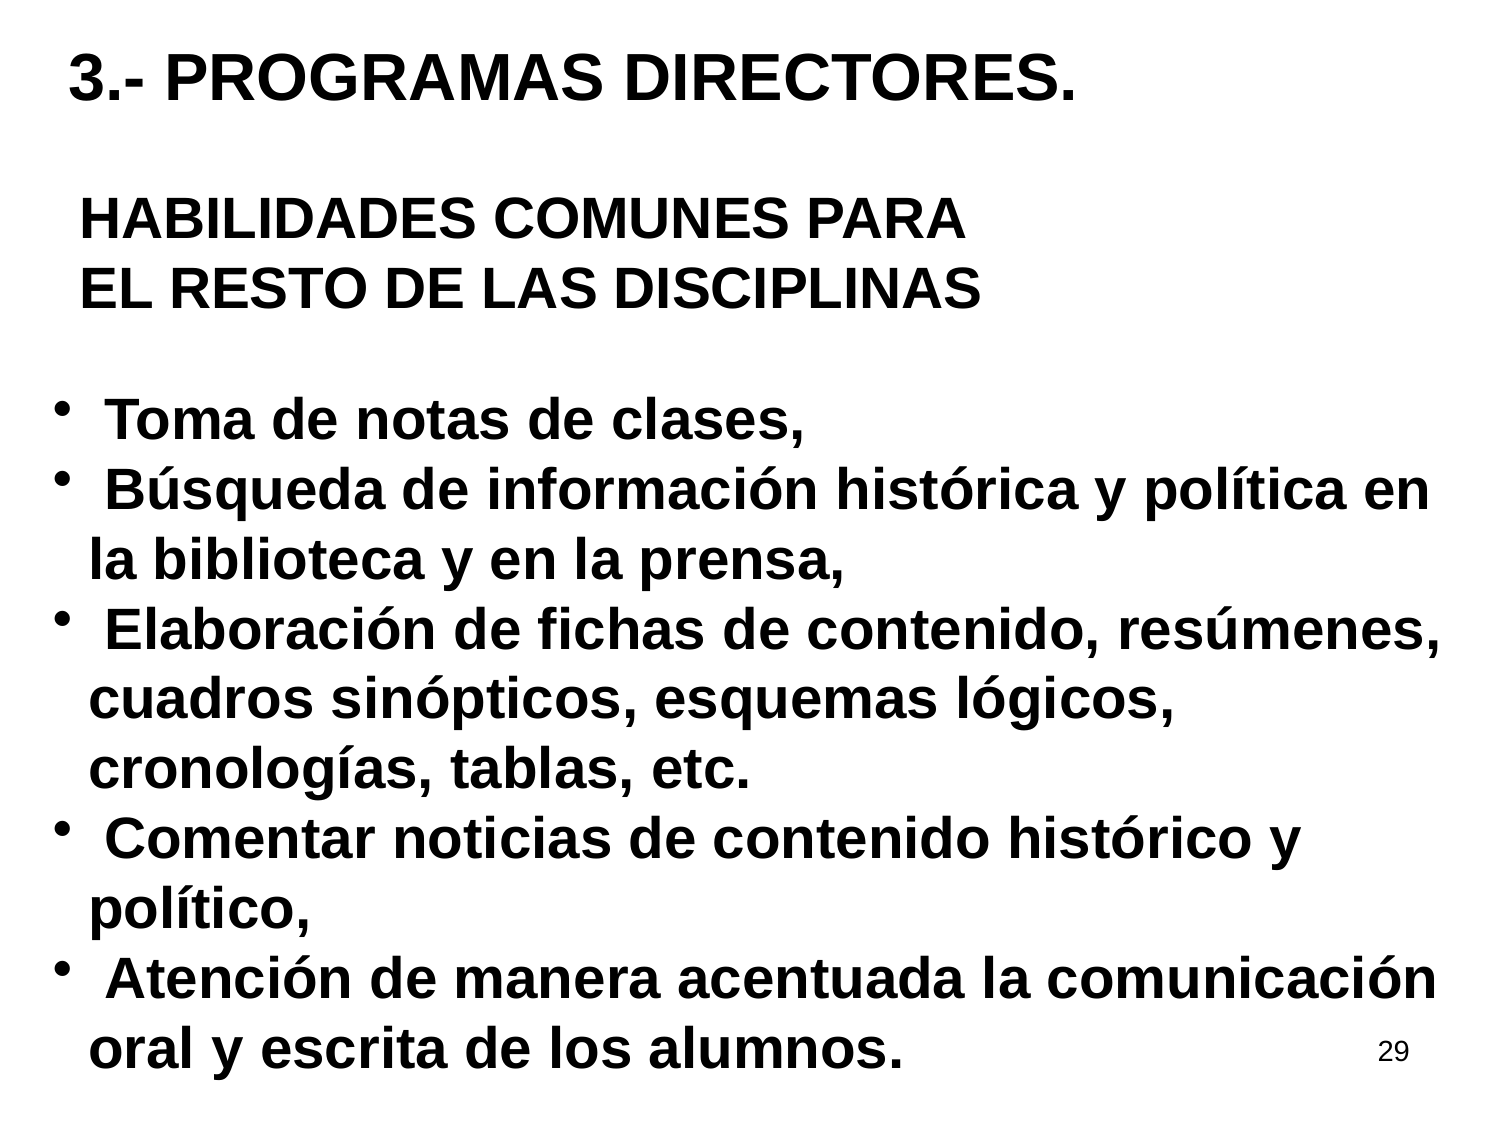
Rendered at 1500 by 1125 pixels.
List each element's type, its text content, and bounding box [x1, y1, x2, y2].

text_box HABILIDADES COMUNES PARA EL RESTO DE LAS DISCIPLINAS [64, 172, 1057, 328]
slide_number 29 [1074, 1024, 1425, 1103]
text_box 3.- PROGRAMAS DIRECTORES. [53, 26, 1095, 121]
text_box Toma de notas de clases, Búsqueda de información histórica y política en la biblioteca y en la prensa, Elaboración de fichas de contenido, resúmenes, cuadros sinópticos, esquemas lógicos, cronologías, tablas, etc. Comentar noticias de contenido histórico y político, Atención de manera acentuada la comunicación oral y escrita de los alumnos. [37, 373, 1500, 1088]
